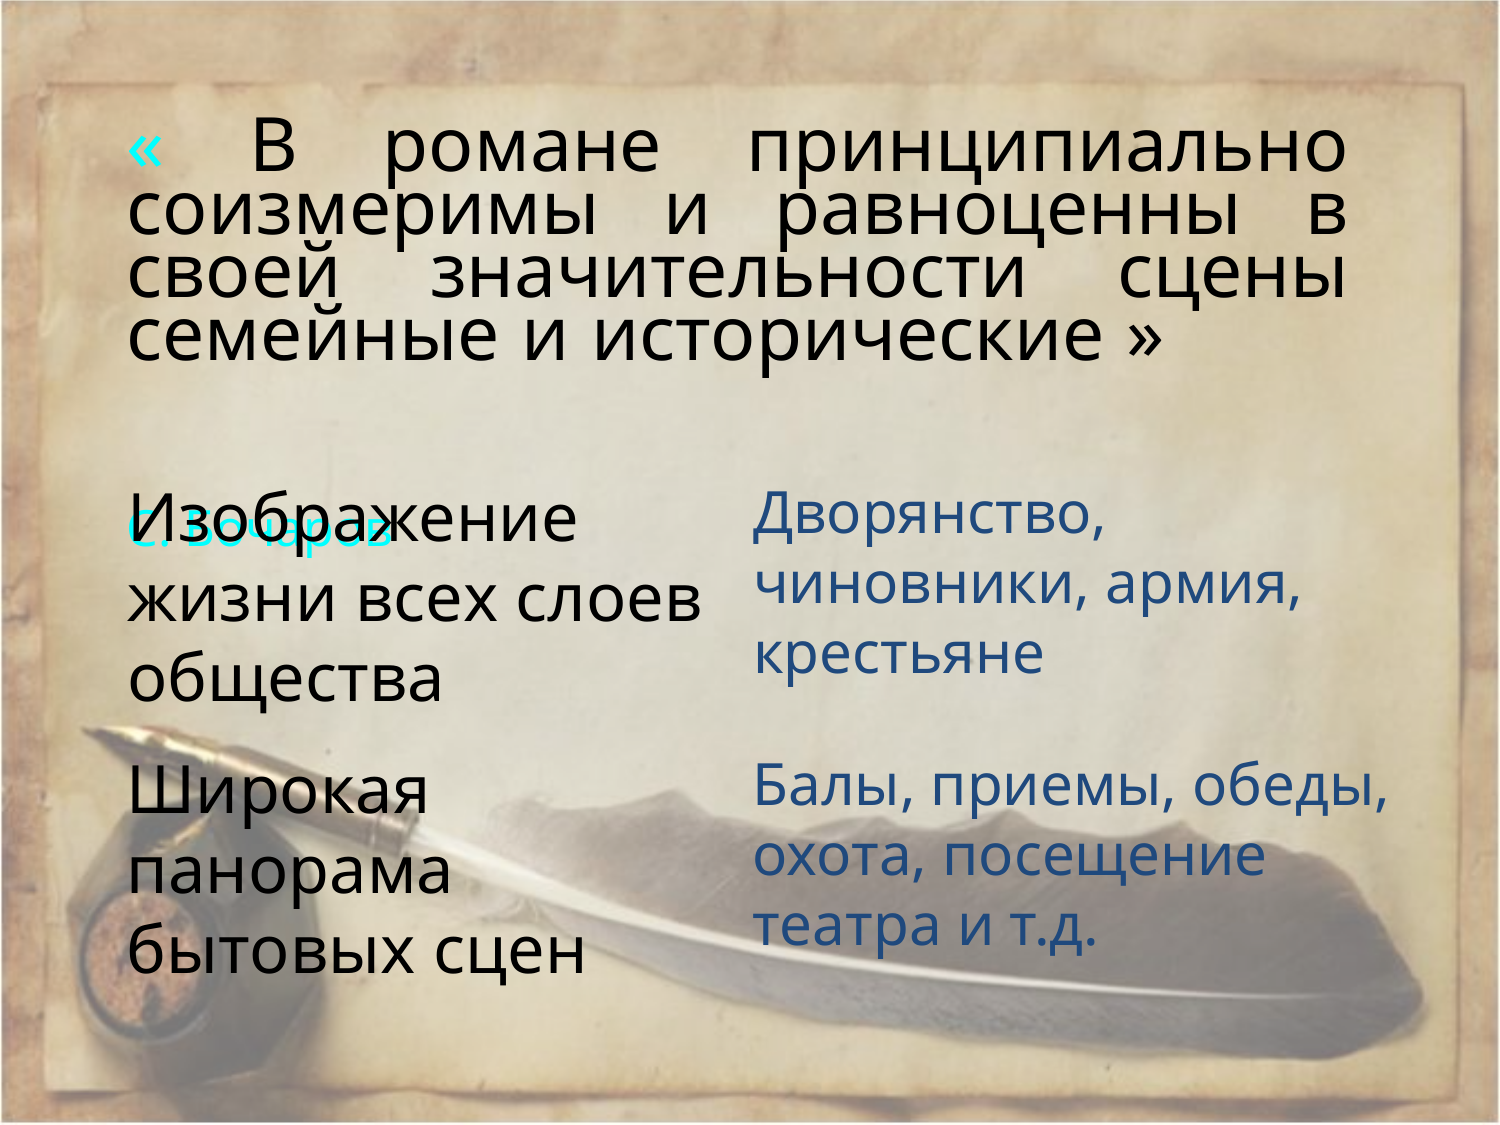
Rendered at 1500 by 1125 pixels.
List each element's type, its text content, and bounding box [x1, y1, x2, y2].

text_box Дворянство, чиновники, армия, крестьяне [738, 467, 1412, 693]
text_box « В романе принципиально соизмеримы и равноценны в своей значительности сцены семейные и исторические » С. Бочаров [112, 113, 1365, 467]
text_box Балы, приемы, обеды, охота, посещение театра и т.д. [738, 739, 1424, 965]
text_box Изображение жизни всех слоев общества [112, 467, 750, 723]
text_box Широкая панорама бытовых сцен [112, 739, 715, 995]
